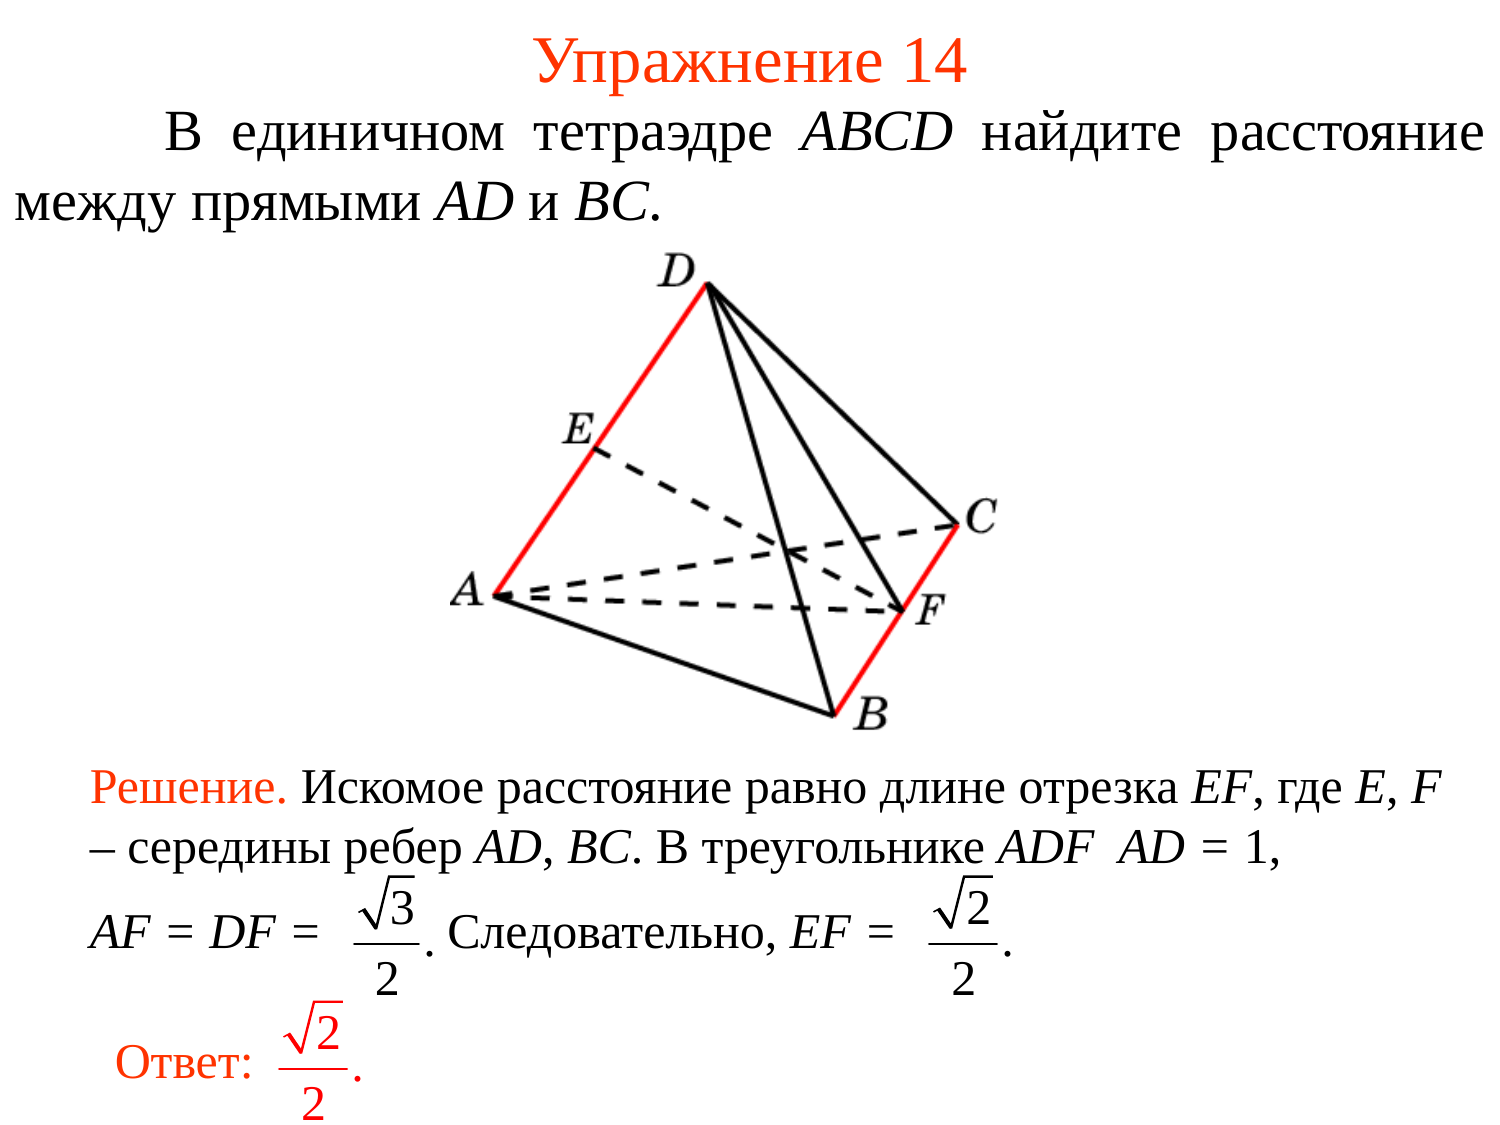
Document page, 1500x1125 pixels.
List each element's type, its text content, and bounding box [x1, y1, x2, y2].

title Упражнение 14 [112, 24, 1388, 88]
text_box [74, 243, 1463, 1125]
text_box В единичном тетраэдре ABCD найдите расстояние между прямыми AD и BC. [0, 84, 1500, 240]
